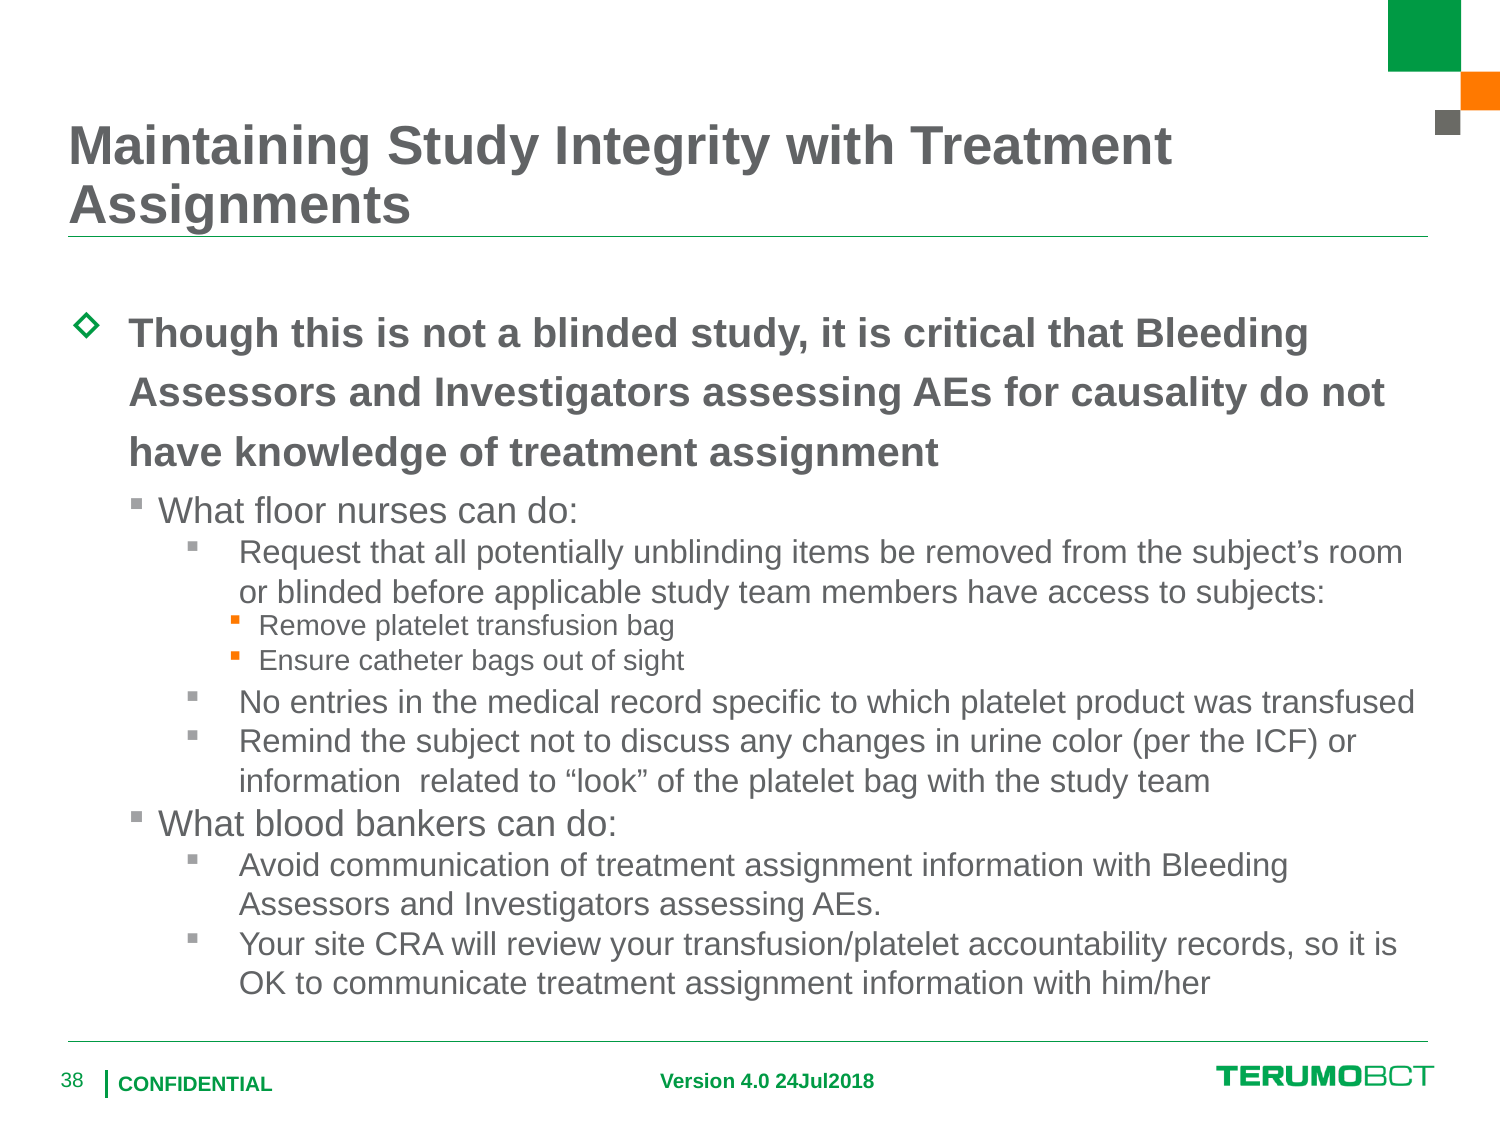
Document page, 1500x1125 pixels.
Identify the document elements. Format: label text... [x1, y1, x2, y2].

slide_number [0, 1070, 361, 1091]
picture [1214, 1063, 1436, 1088]
title Maintaining Study Integrity with Treatment Assignments [67, 58, 1429, 237]
list Though this is not a blinded study, it is critical that Bleeding Assessors and Investigators assessing AEs for causality do not have knowledge of treatment assignment What floor nurses can do: Request that all potentially unblinding items be removed from the subject’s room or blinded before applicable study team members have access to subjects: Remove platelet transfusion bag Ensure catheter bags out of sight No entries in the medical record specific to which platelet product was transfused Remind the subject not to discuss any changes in urine color (per the ICF) or information related to “look” of the platelet bag with the study team What blood bankers can do: Avoid communication of treatment assignment information with Bleeding Assessors and Investigators assessing AEs. Your site CRA will review your transfusion/platelet accountability records, so it is OK to communicate treatment assignment information with him/her [67, 295, 1429, 1040]
